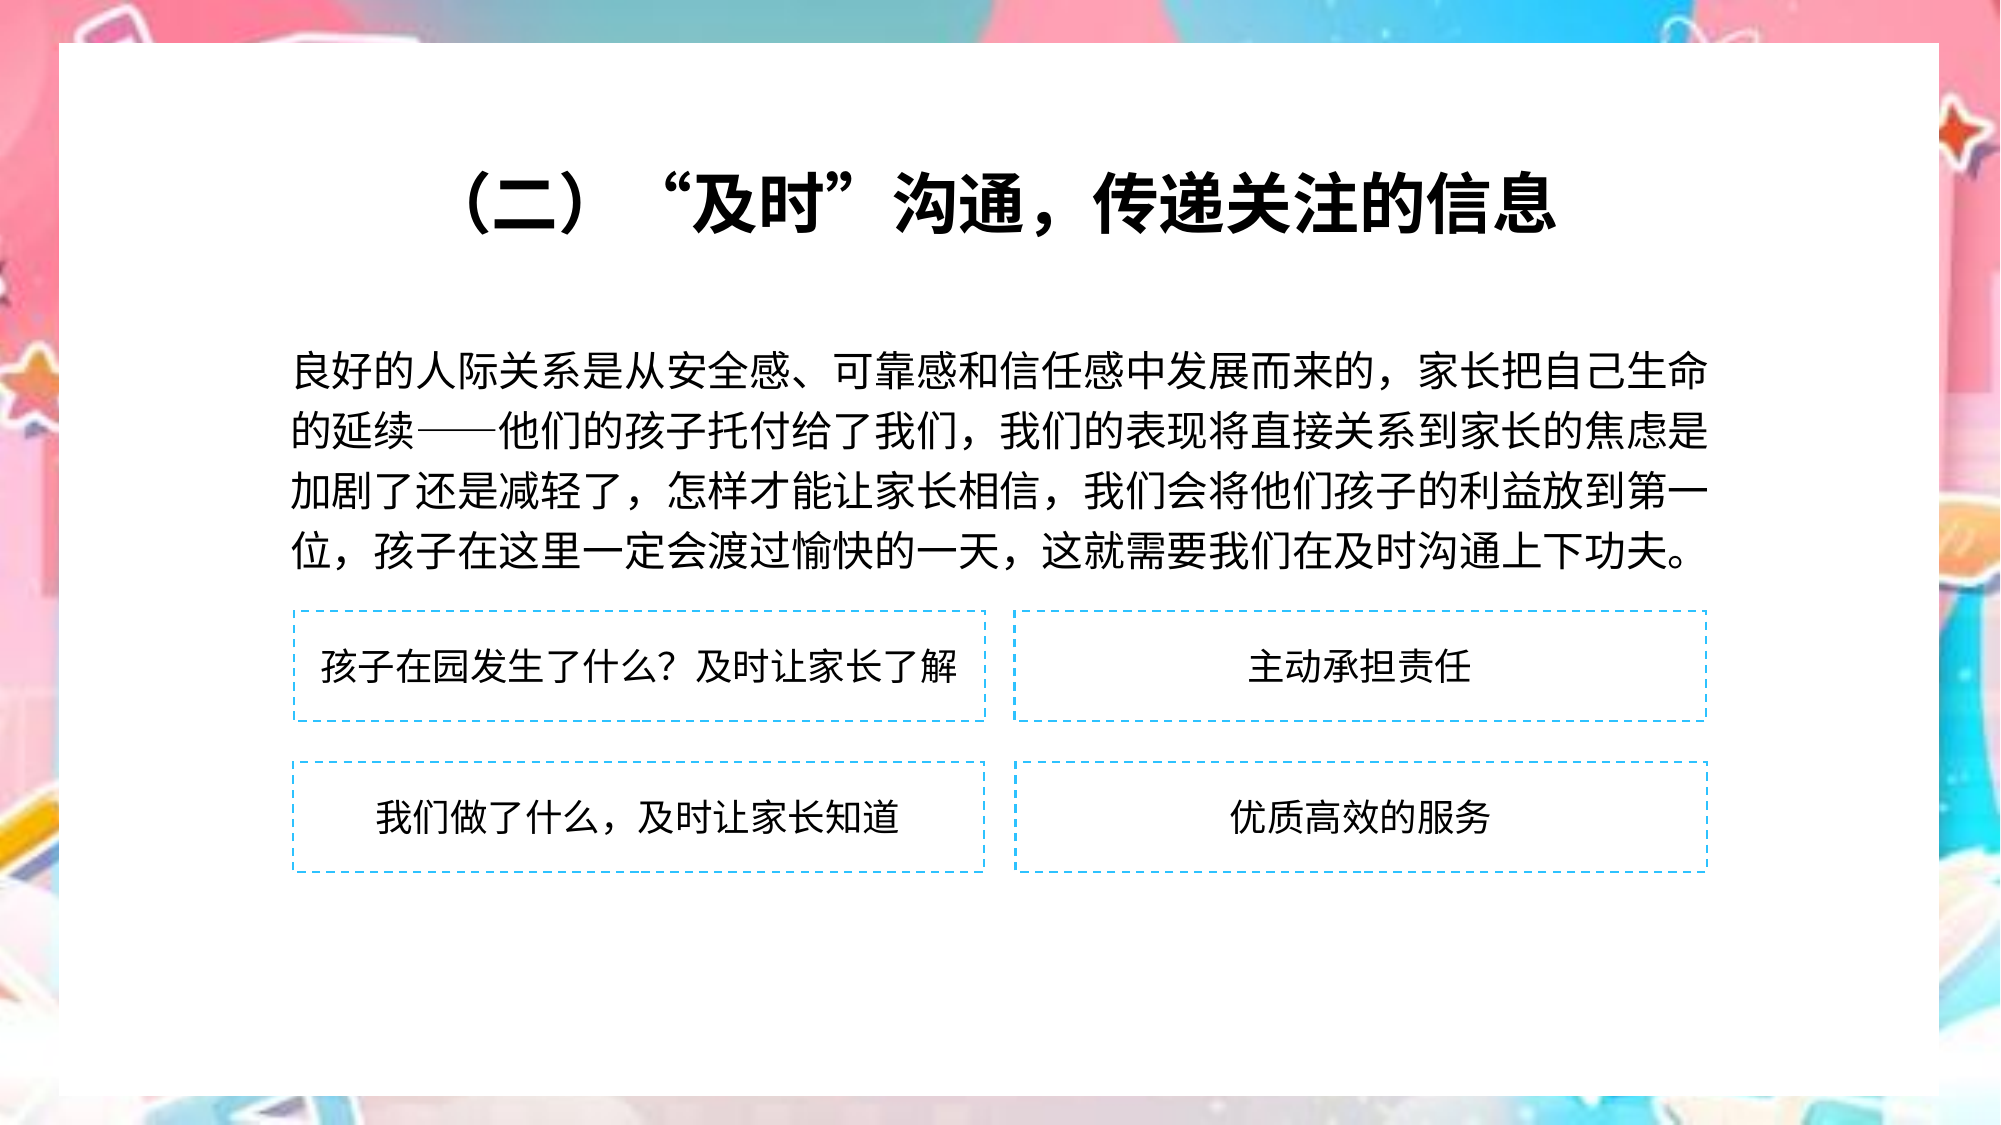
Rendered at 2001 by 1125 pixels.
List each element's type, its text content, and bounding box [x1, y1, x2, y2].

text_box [1015, 762, 1708, 872]
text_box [293, 611, 986, 721]
text_box （二）“及时”沟通，传递关注的信息 [350, 141, 1650, 272]
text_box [292, 762, 985, 872]
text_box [1014, 611, 1707, 721]
text_box 良好的人际关系是从安全感、可靠感和信任感中发展而来的，家长把自己生命的延续——他们的孩子托付给了我们，我们的表现将直接关系到家长的焦虑是加剧了还是减轻了，怎样才能让家长相信，我们会将他们孩子的利益放到第一位，孩子在这里一定会渡过愉快的一天，这就需要我们在及时沟通上下功夫。 [265, 327, 1735, 583]
picture [0, 0, 2001, 1125]
